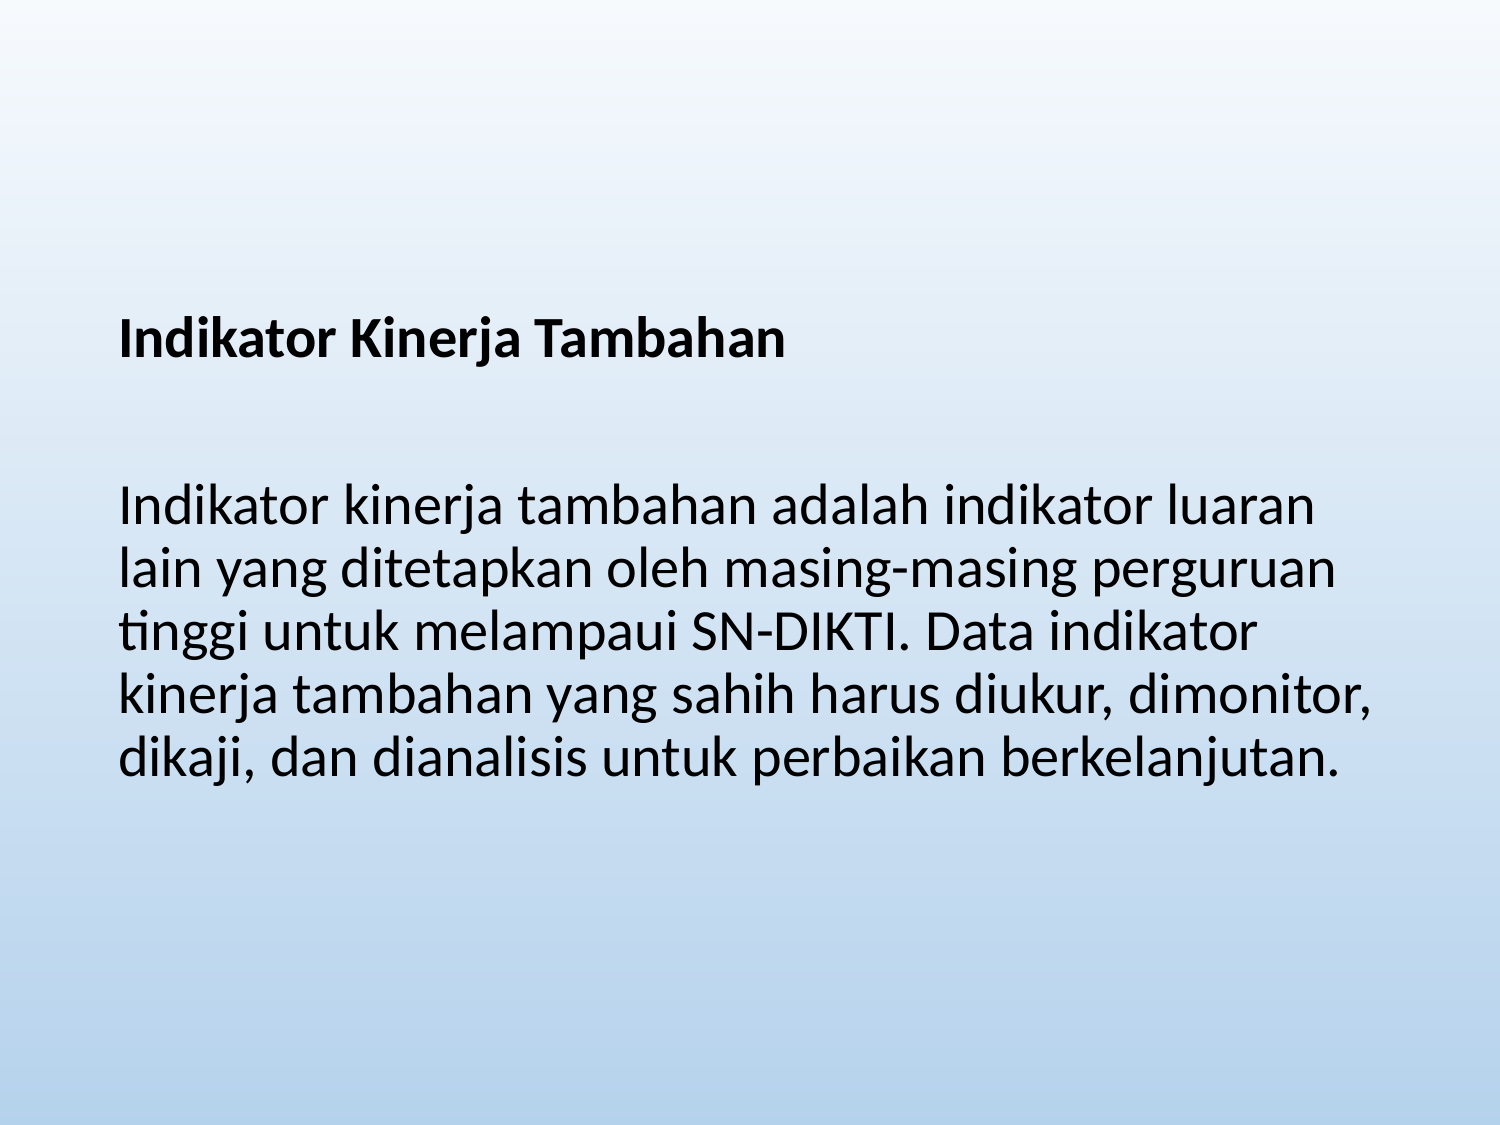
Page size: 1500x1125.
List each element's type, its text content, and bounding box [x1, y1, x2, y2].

list Indikator Kinerja Tambahan Indikator kinerja tambahan adalah indikator luaran lain yang ditetapkan oleh masing-masing perguruan tinggi untuk melampaui SN-DIKTI. Data indikator kinerja tambahan yang sahih harus diukur, dimonitor, dikaji, dan dianalisis untuk perbaikan berkelanjutan. [103, 299, 1397, 1014]
